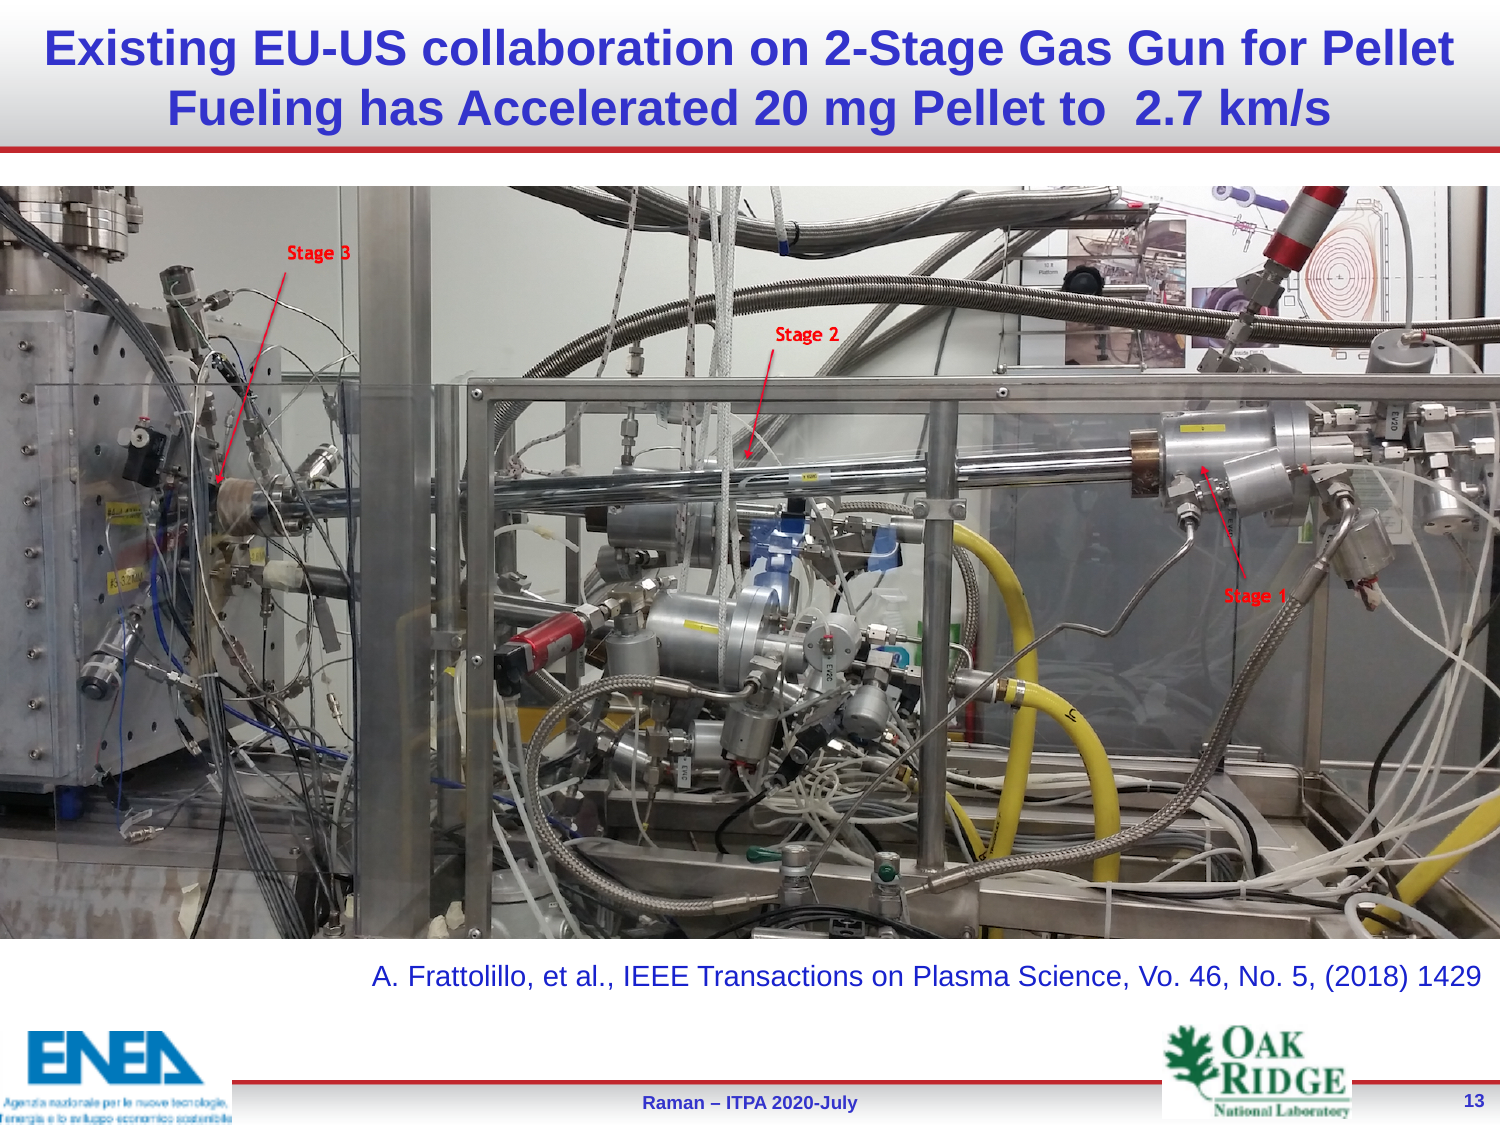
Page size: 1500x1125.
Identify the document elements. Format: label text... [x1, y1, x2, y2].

slide_number 13 [1374, 1087, 1500, 1113]
title Existing EU-US collaboration on 2-Stage Gas Gun for Pellet Fueling has Accelerated 20 mg Pellet to 2.7 km/s [0, 0, 1500, 150]
picture [0, 186, 1500, 939]
picture [0, 1024, 1500, 1125]
text_box A. Frattolillo, et al., IEEE Transactions on Plasma Science, Vo. 46, No. 5, (2018) 1429 [357, 949, 1499, 1000]
